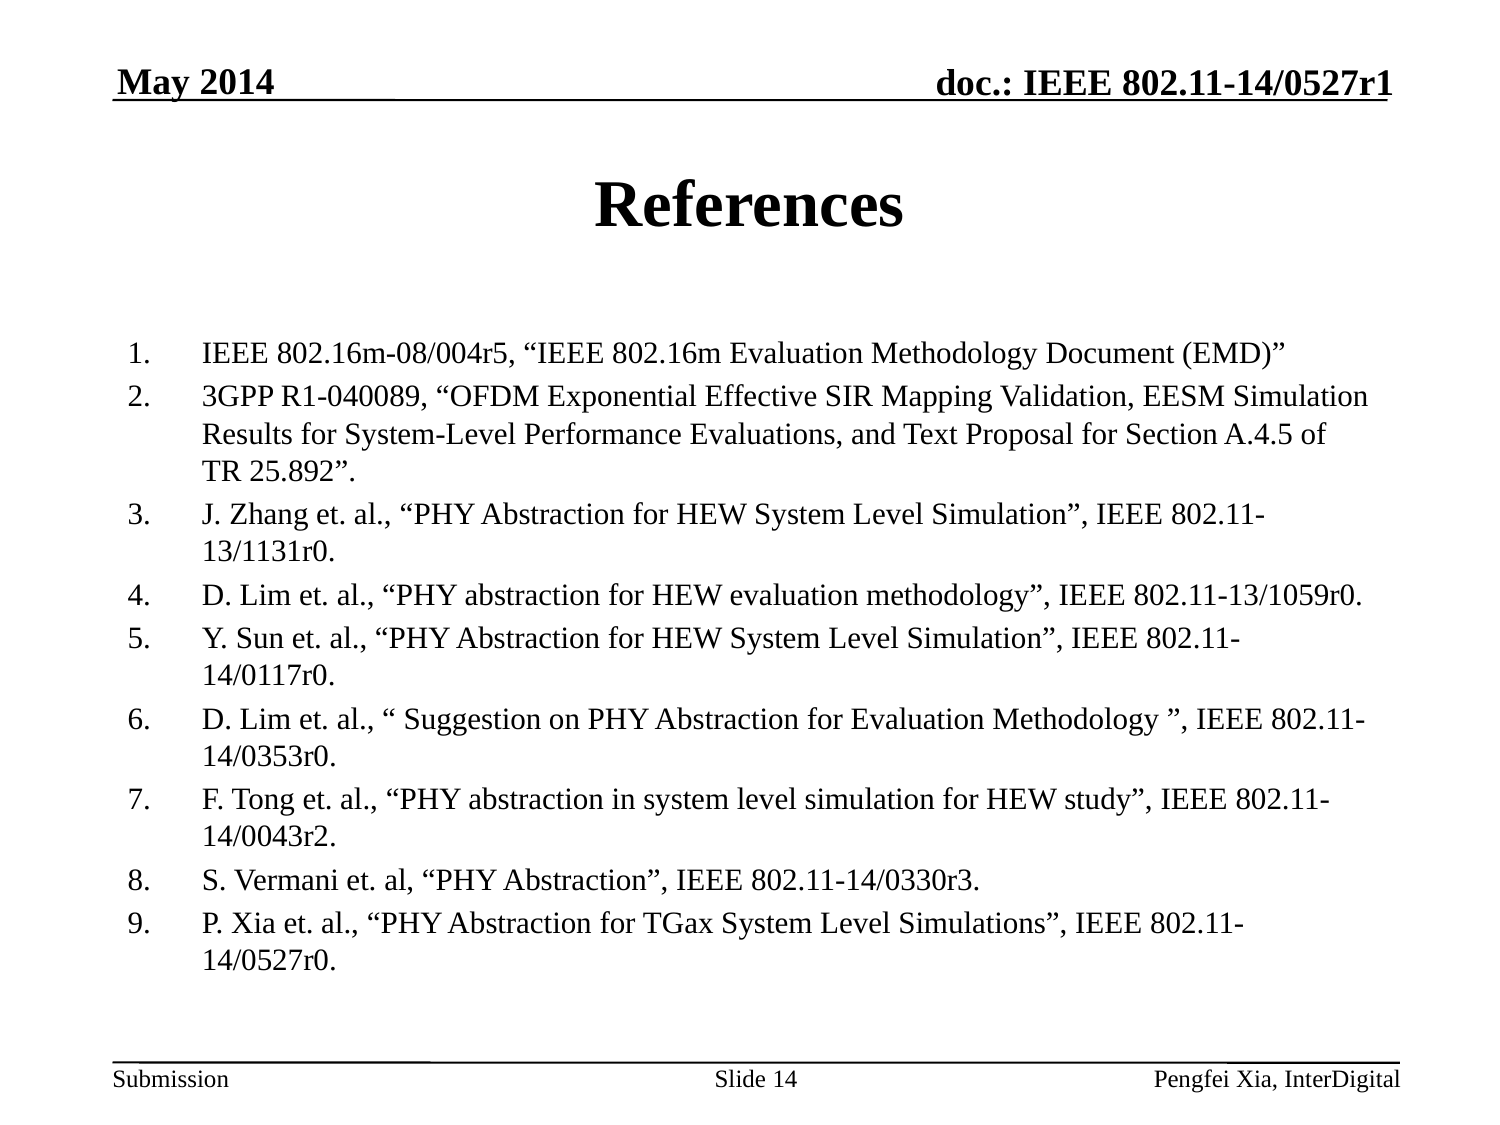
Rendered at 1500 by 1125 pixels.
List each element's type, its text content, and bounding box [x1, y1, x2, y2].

slide_number Slide 14 [712, 1061, 800, 1123]
title References [112, 112, 1388, 288]
list IEEE 802.16m-08/004r5, “IEEE 802.16m Evaluation Methodology Document (EMD)” 3GPP R1-040089, “OFDM Exponential Effective SIR Mapping Validation, EESM Simulation Results for System-Level Performance Evaluations, and Text Proposal for Section A.4.5 of TR 25.892”. J. Zhang et. al., “PHY Abstraction for HEW System Level Simulation”, IEEE 802.11-13/1131r0. D. Lim et. al., “PHY abstraction for HEW evaluation methodology”, IEEE 802.11-13/1059r0. Y. Sun et. al., “PHY Abstraction for HEW System Level Simulation”, IEEE 802.11-14/0117r0. D. Lim et. al., “ Suggestion on PHY Abstraction for Evaluation Methodology ”, IEEE 802.11-14/0353r0. F. Tong et. al., “PHY abstraction in system level simulation for HEW study”, IEEE 802.11-14/0043r2. S. Vermani et. al, “PHY Abstraction”, IEEE 802.11-14/0330r3. P. Xia et. al., “PHY Abstraction for TGax System Level Simulations”, IEEE 802.11-14/0527r0. [112, 324, 1388, 1016]
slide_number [116, 58, 479, 103]
footer Pengfei Xia, InterDigital [1019, 1061, 1402, 1093]
